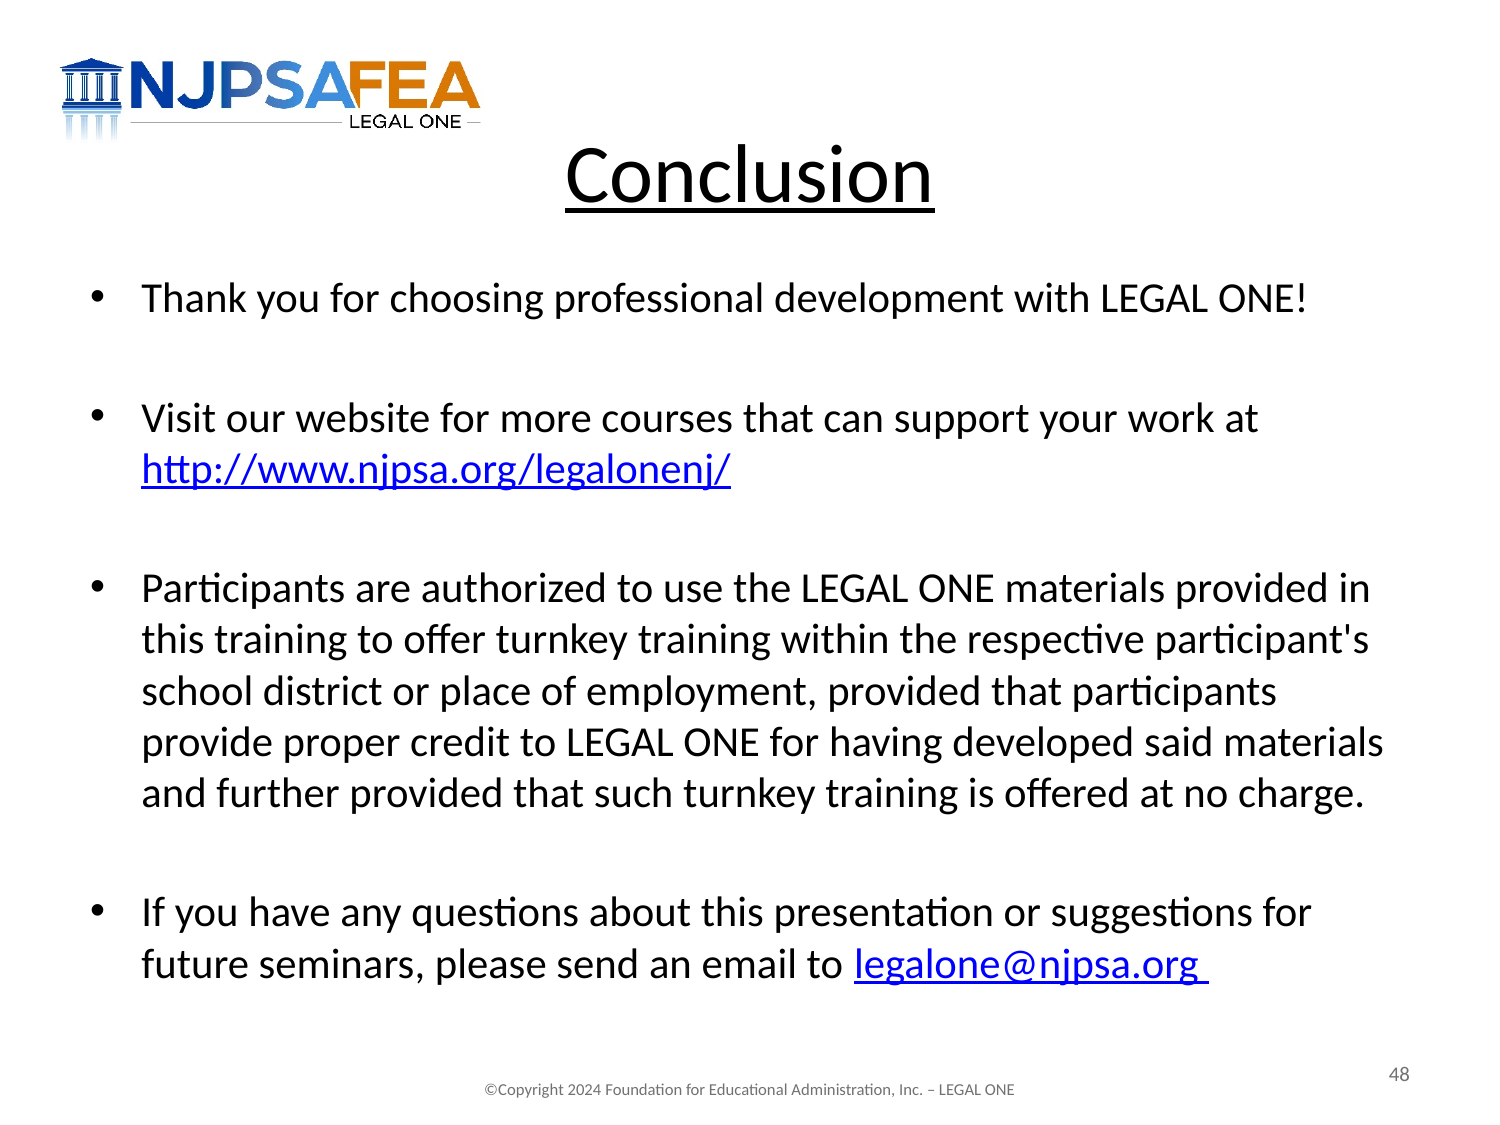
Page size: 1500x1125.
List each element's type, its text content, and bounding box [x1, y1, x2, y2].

slide_number 48 [1074, 1042, 1425, 1103]
list Thank you for choosing professional development with LEGAL ONE! Visit our website for more courses that can support your work at http://www.njpsa.org/legalonenj/ Participants are authorized to use the LEGAL ONE materials provided in this training to offer turnkey training within the respective participant's school district or place of employment, provided that participants provide proper credit to LEGAL ONE for having developed said materials and further provided that such turnkey training is offered at no charge. If you have any questions about this presentation or suggestions for future seminars, please send an email to legalone@njpsa.org [75, 262, 1425, 1005]
title Conclusion [0, 75, 1500, 263]
picture [59, 57, 485, 158]
